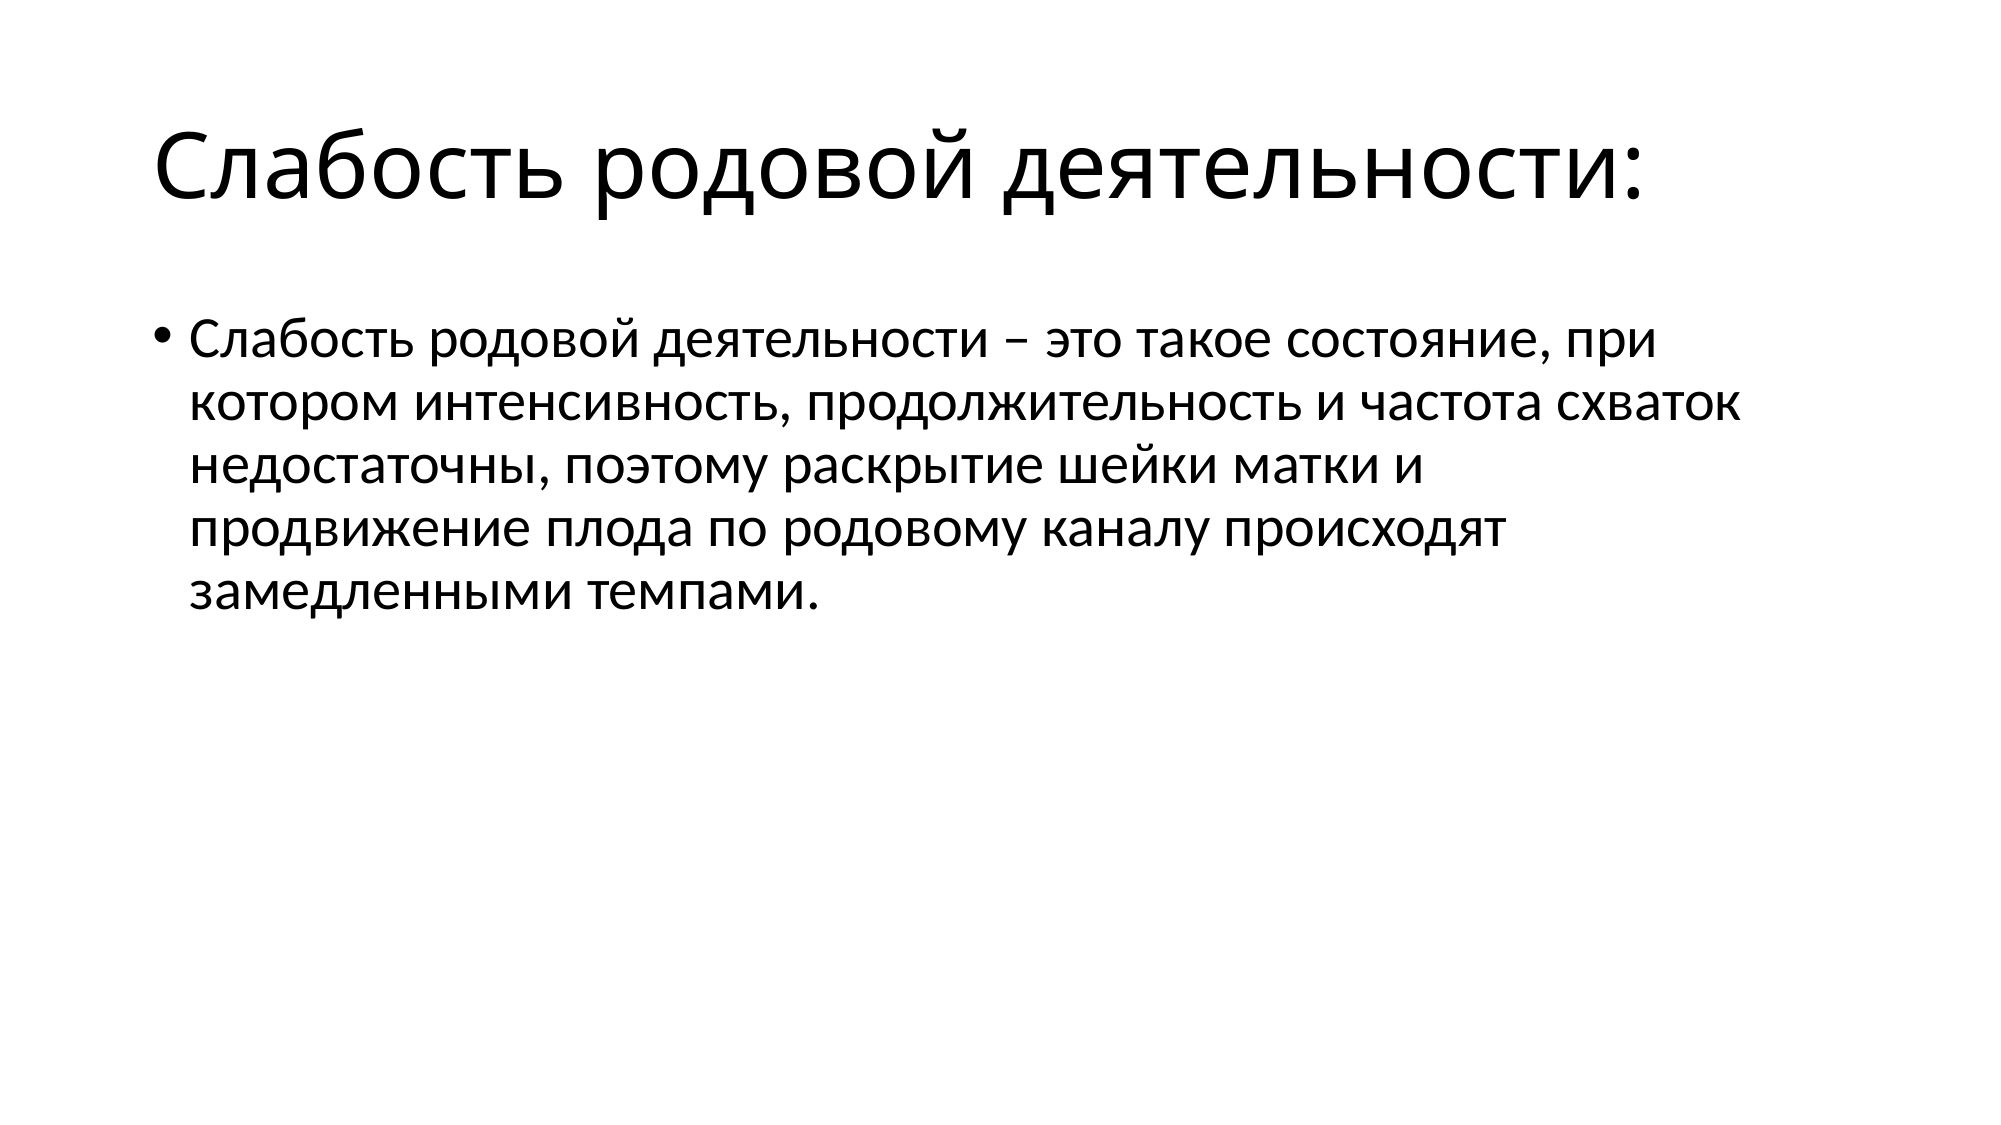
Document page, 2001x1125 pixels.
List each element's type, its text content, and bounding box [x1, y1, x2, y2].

title Слабость родовой деятельности: [137, 59, 1863, 278]
list Слабость родовой деятельности – это такое состояние, при котором интенсивность, продолжительность и частота схваток недостаточны, поэтому раскрытие шейки матки и продвижение плода по родовому каналу происходят замедленными темпами. [137, 299, 1863, 1014]
